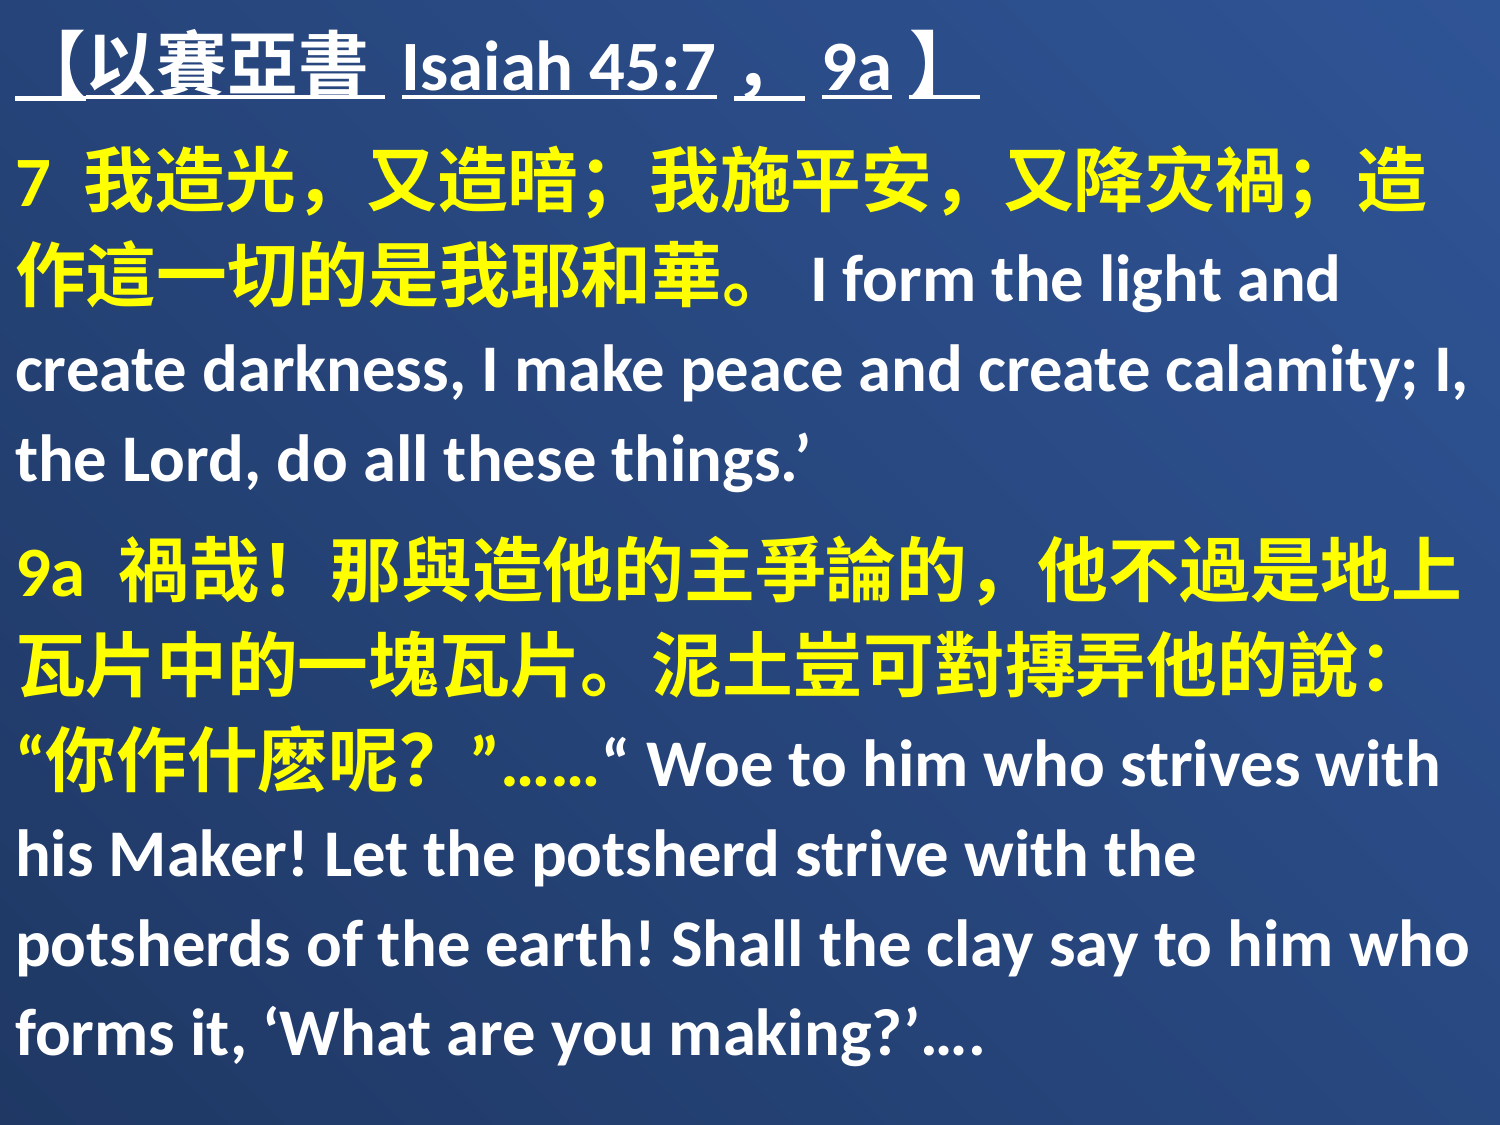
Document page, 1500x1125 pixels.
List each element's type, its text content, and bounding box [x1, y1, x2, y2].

subtitle 【以賽亞書 Isaiah 45:7，9a】 7 我造光，又造暗；我施平安，又降灾禍；造作這一切的是我耶和華。I form the light and create darkness, I make peace and create calamity; I, the Lord, do all these things.’ 9a 禍哉！那與造他的主爭論的，他不過是地上瓦片中的一塊瓦片。泥土豈可對摶弄他的說：“你作什麽呢？”……“Woe to him who strives with his Maker! Let the potsherd strive with the potsherds of the earth! Shall the clay say to him who forms it, ‘What are you making?’…. [0, 0, 1500, 1125]
